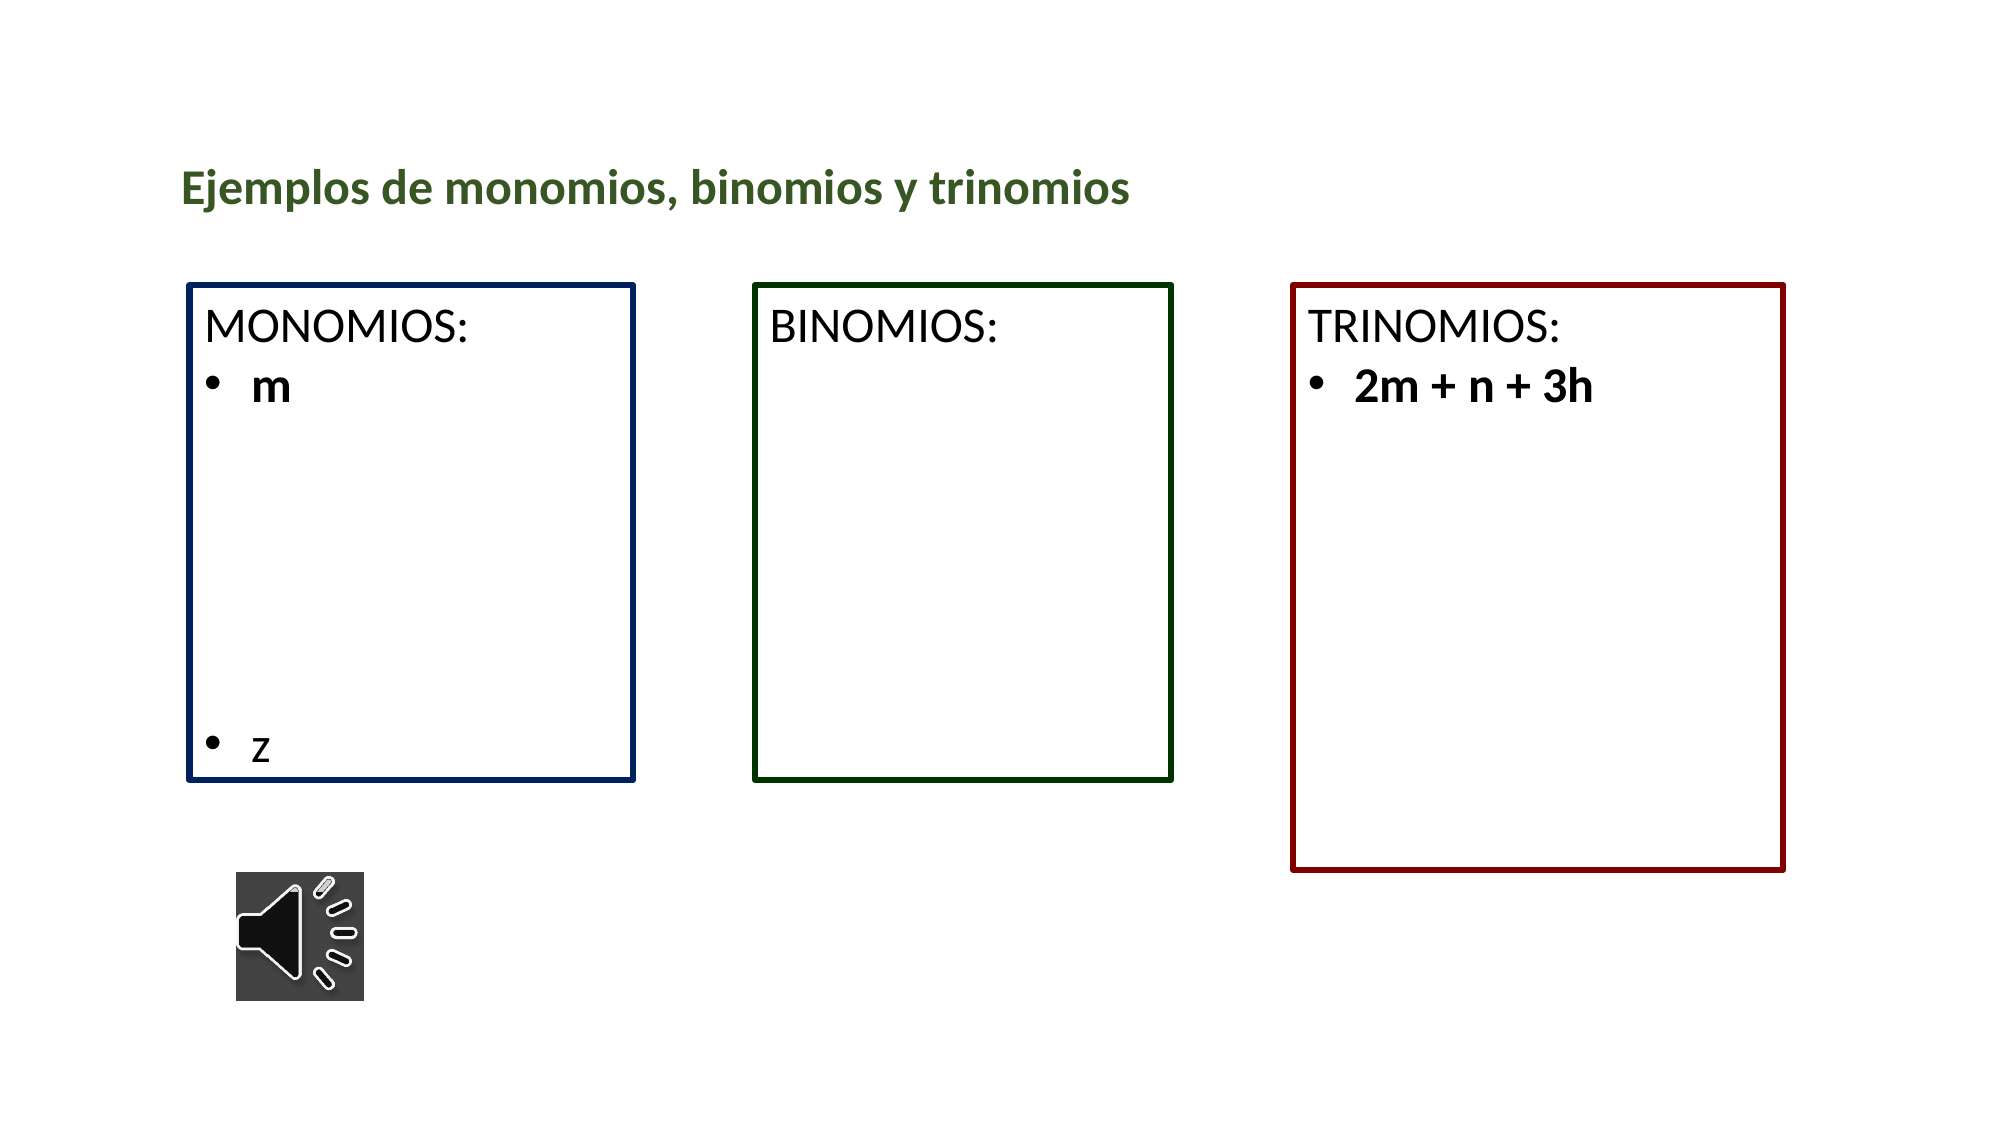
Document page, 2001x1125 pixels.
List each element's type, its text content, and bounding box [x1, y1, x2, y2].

picture [234, 871, 366, 1002]
text_box Ejemplos de monomios, binomios y trinomios [166, 146, 1226, 222]
